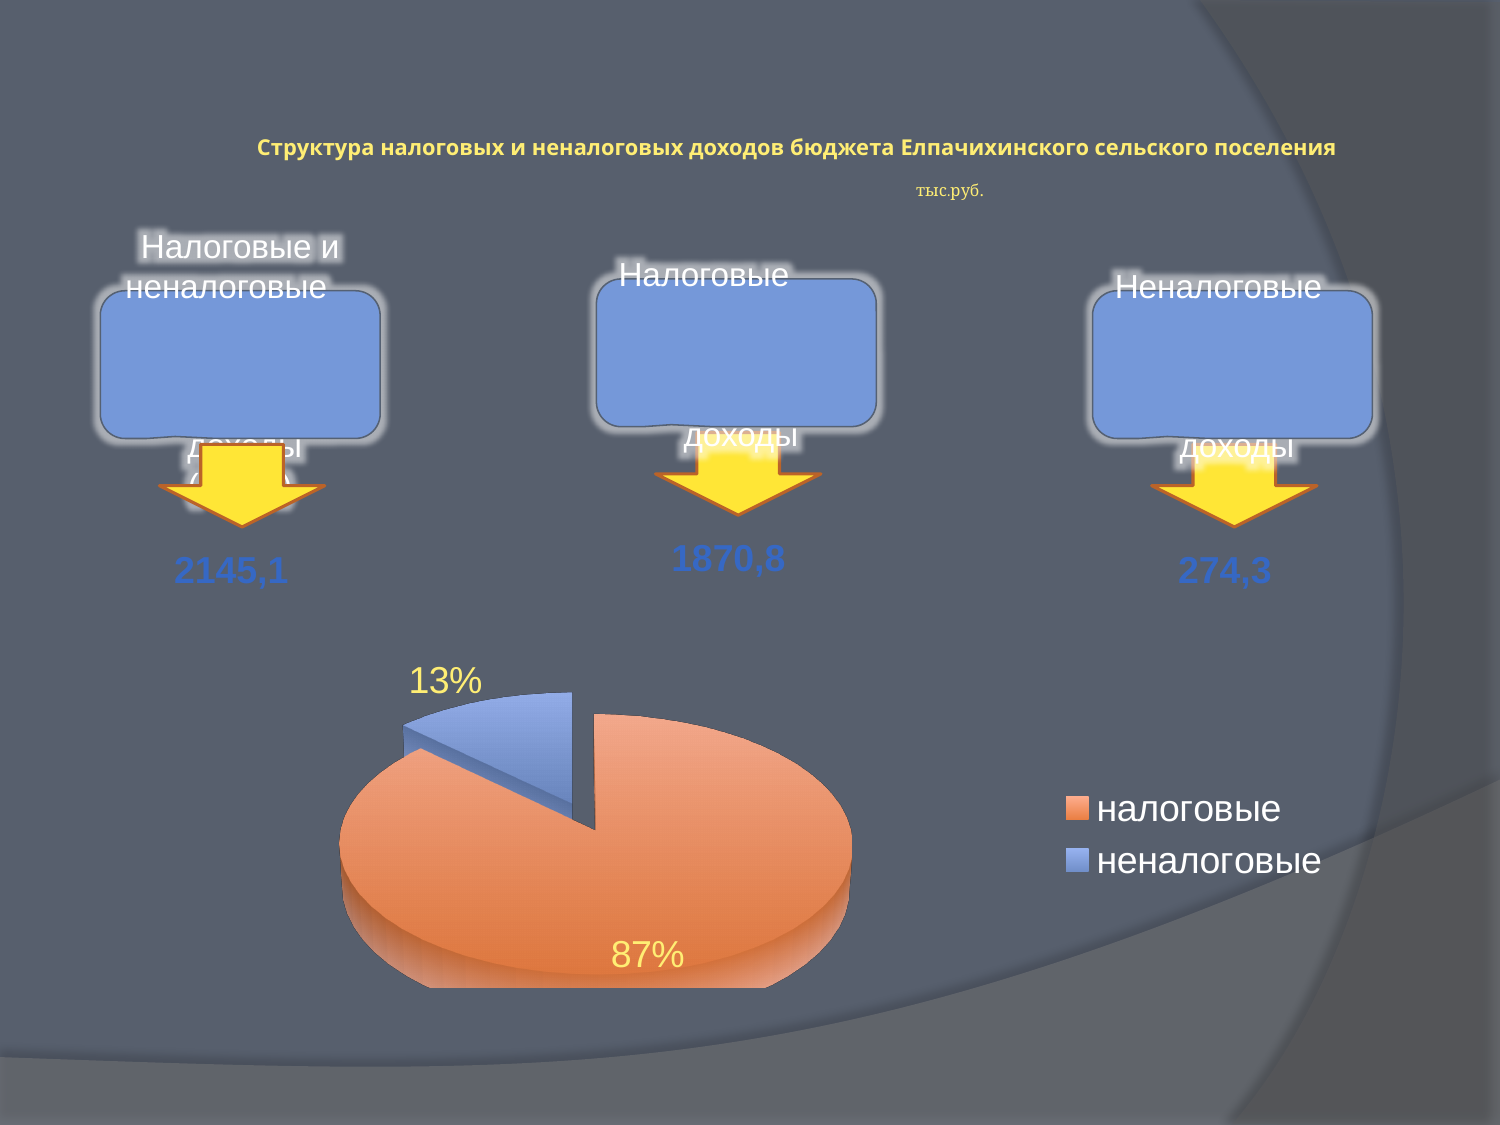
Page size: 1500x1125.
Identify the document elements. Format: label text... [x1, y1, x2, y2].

text_box Налоговые доходы [595, 278, 878, 428]
list [88, 267, 1436, 1035]
text_box Налоговые и неналоговые доходы (всего) [99, 289, 381, 440]
text_box [653, 437, 823, 517]
text_box 274,3 [1163, 538, 1353, 599]
text_box [157, 442, 327, 529]
text_box 1870,8 [656, 527, 801, 587]
chart [135, 609, 1400, 1012]
text_box 2145,1 [159, 538, 349, 599]
title Структура налоговых и неналоговых доходов бюджета Елпачихинского сельского поселения тыс.руб. [147, 125, 1412, 209]
text_box [1150, 448, 1319, 529]
text_box Неналоговые доходы [1091, 289, 1374, 440]
